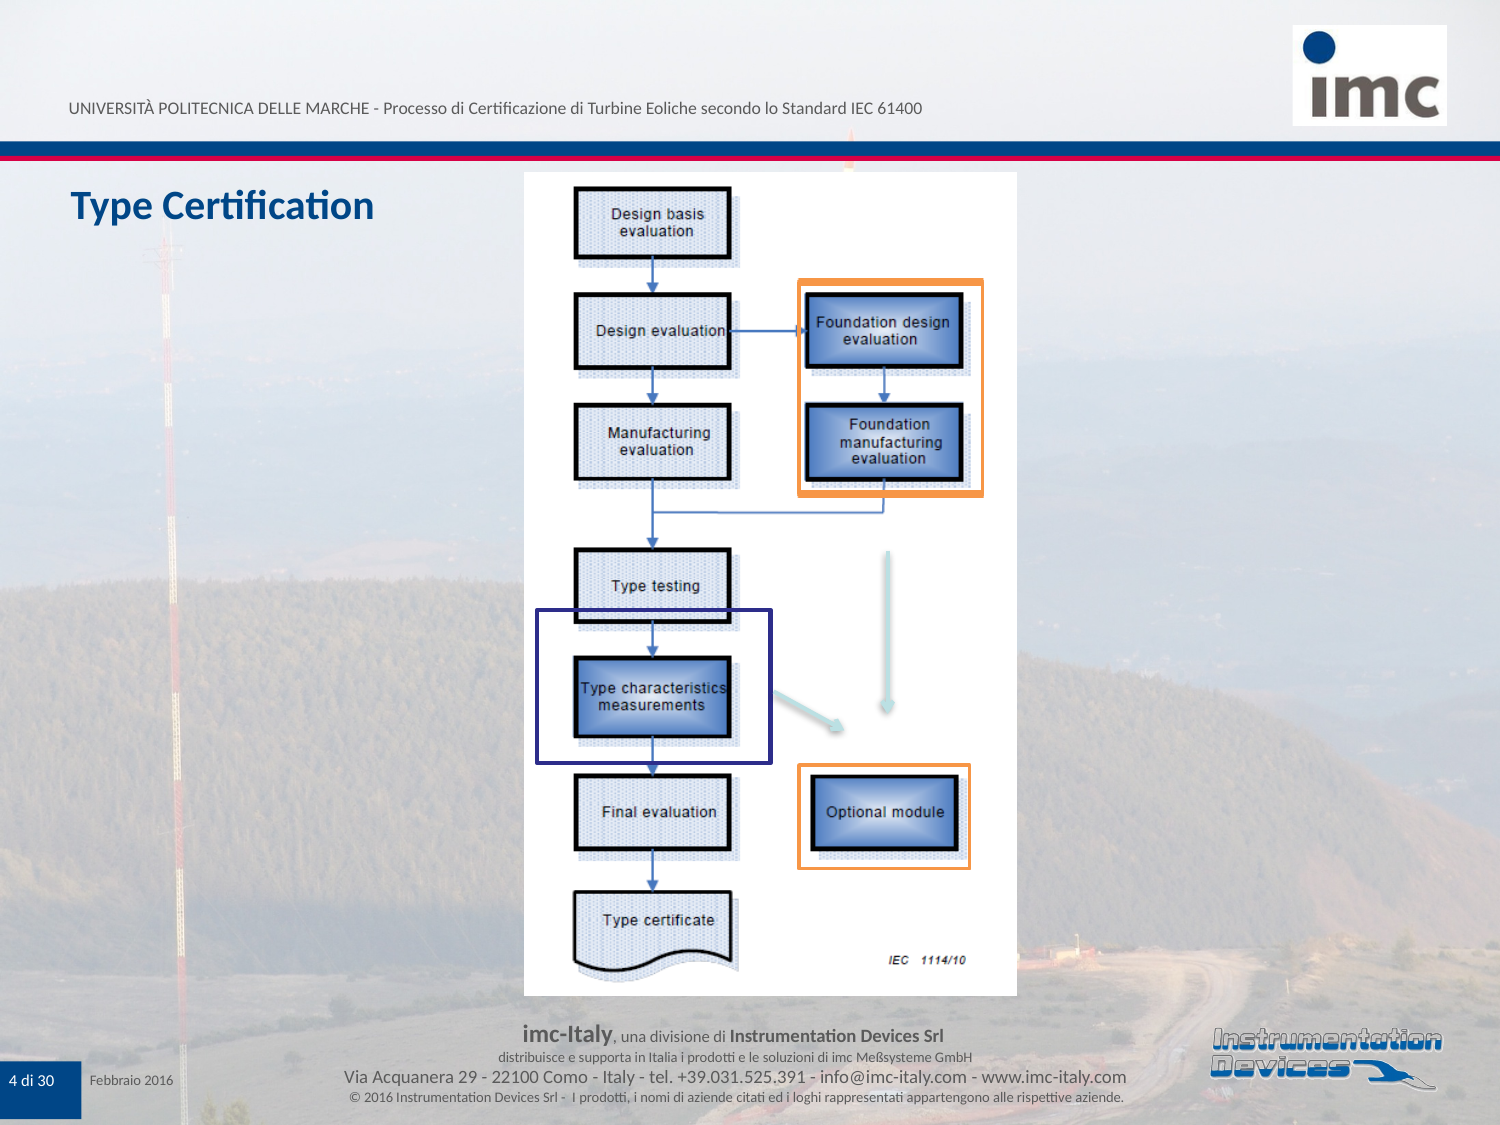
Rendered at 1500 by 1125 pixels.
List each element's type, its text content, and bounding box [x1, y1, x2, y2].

picture [0, 161, 1500, 1125]
text_box Type Certification [55, 170, 541, 235]
picture [0, 0, 1500, 141]
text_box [773, 550, 971, 870]
